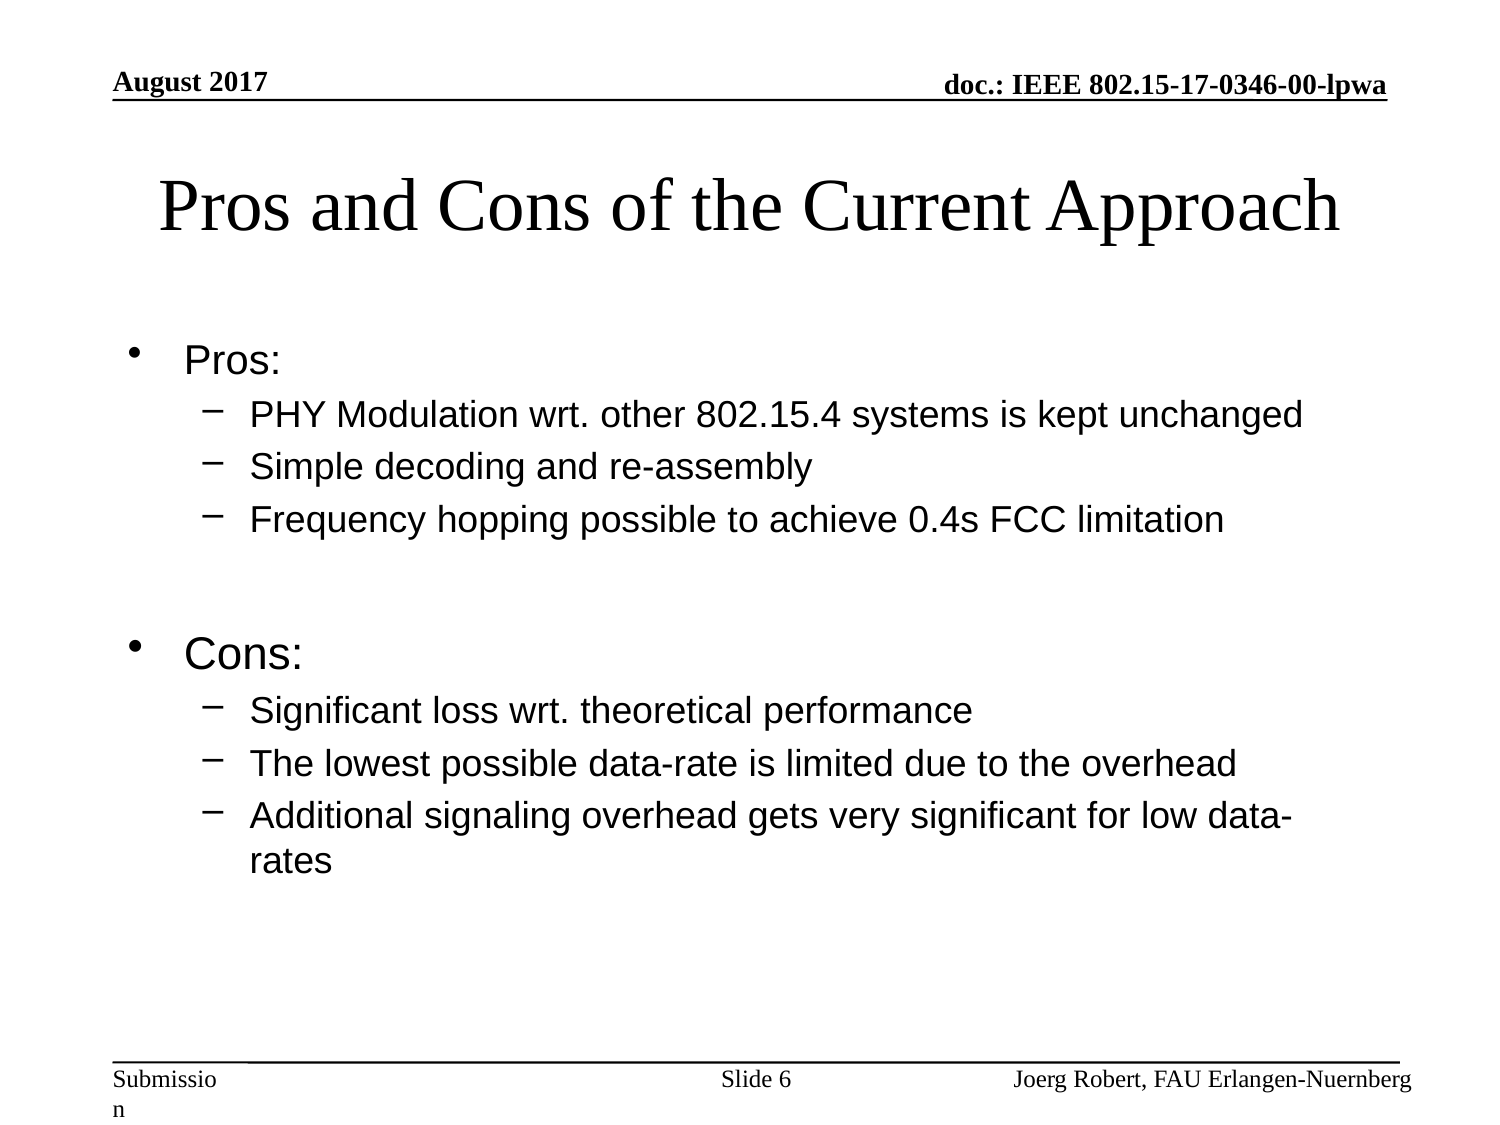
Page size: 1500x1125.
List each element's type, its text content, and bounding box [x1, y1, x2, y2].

slide_number Slide 6 [720, 1062, 792, 1093]
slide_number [112, 62, 375, 98]
title Pros and Cons of the Current Approach [112, 112, 1388, 288]
list Pros: PHY Modulation wrt. other 802.15.4 systems is kept unchanged Simple decoding and re-assembly Frequency hopping possible to achieve 0.4s FCC limitation Cons: Significant loss wrt. theoretical performance The lowest possible data-rate is limited due to the overhead Additional signaling overhead gets very significant for low data-rates [112, 324, 1388, 1000]
footer Joerg Robert, FAU Erlangen-Nuernberg [900, 1062, 1413, 1093]
